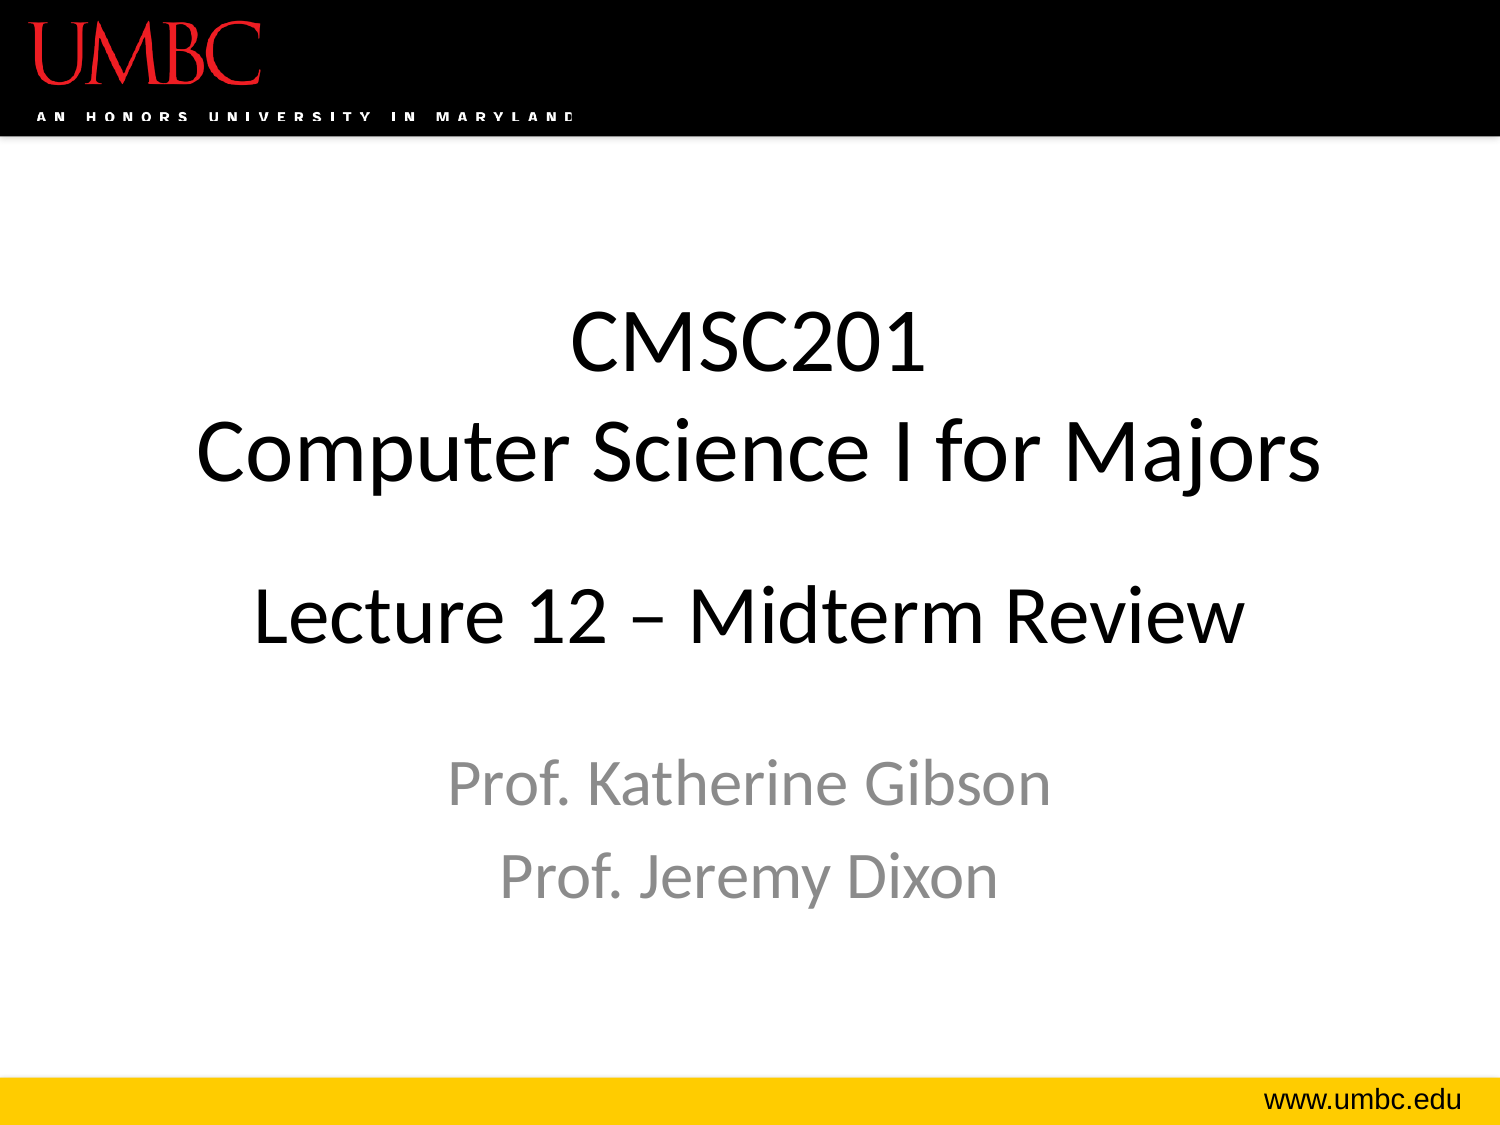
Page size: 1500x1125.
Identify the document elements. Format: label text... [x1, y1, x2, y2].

title CMSC201 Computer Science I for Majors Lecture 12 – Midterm Review [112, 349, 1388, 591]
subtitle Prof. Katherine Gibson Prof. Jeremy Dixon [225, 637, 1275, 925]
